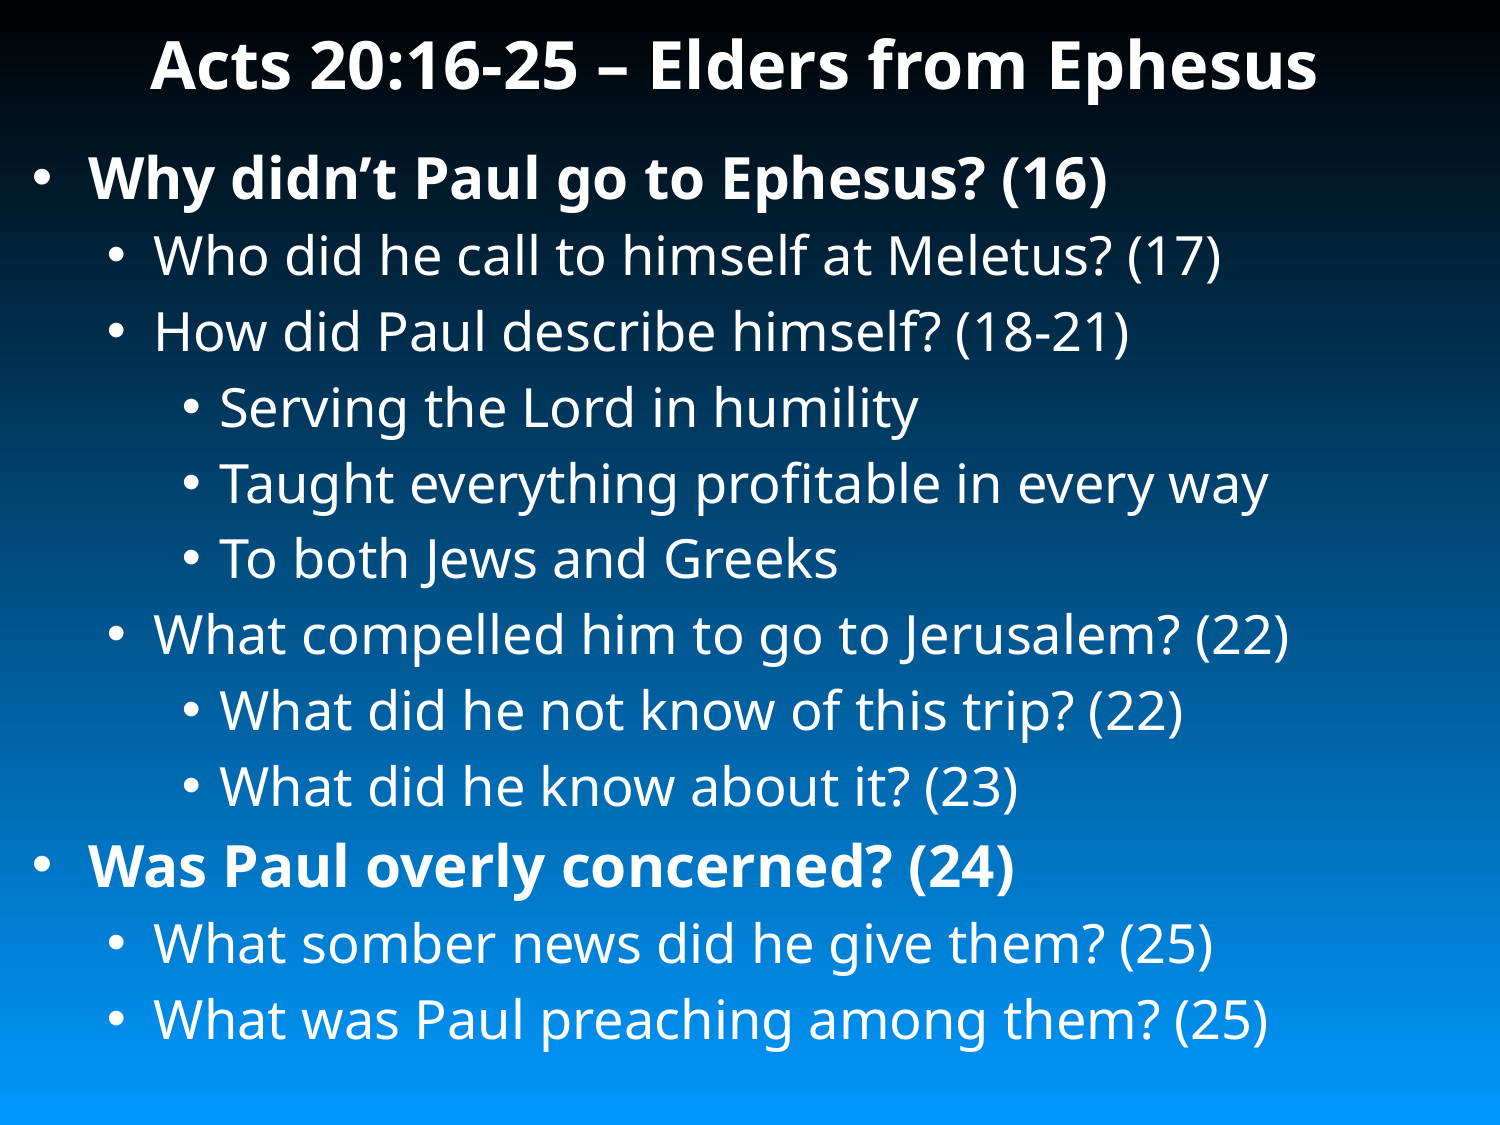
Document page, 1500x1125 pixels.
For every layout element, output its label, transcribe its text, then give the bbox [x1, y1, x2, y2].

list Why didn’t Paul go to Ephesus? (16) Who did he call to himself at Meletus? (17) How did Paul describe himself? (18-21) Serving the Lord in humility Taught everything profitable in every way To both Jews and Greeks What compelled him to go to Jerusalem? (22) What did he not know of this trip? (22) What did he know about it? (23) Was Paul overly concerned? (24) What somber news did he give them? (25) What was Paul preaching among them? (25) [16, 133, 1488, 875]
title Acts 20:16-25 – Elders from Ephesus [24, 5, 1463, 120]
